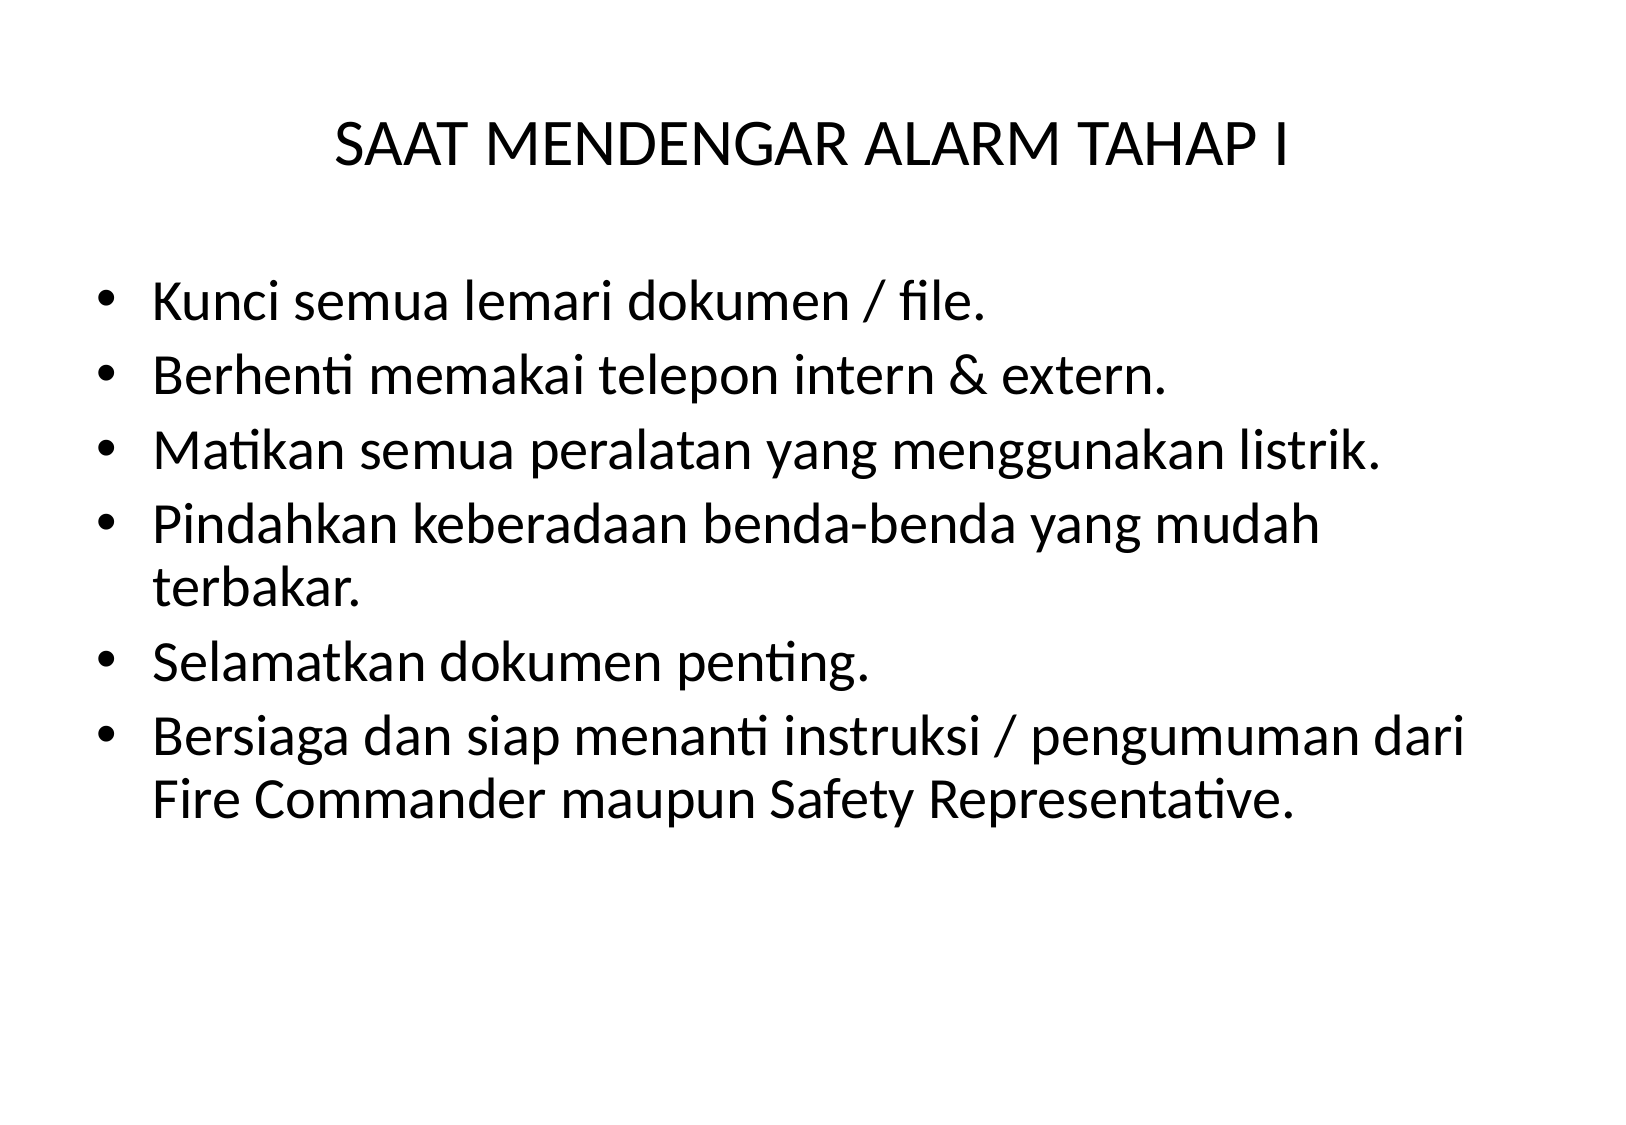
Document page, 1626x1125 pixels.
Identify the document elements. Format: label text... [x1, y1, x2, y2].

title SAAT MENDENGAR ALARM TAHAP I [80, 44, 1544, 233]
list Kunci semua lemari dokumen / file. Berhenti memakai telepon intern & extern. Matikan semua peralatan yang menggunakan listrik. Pindahkan keberadaan benda-benda yang mudah terbakar. Selamatkan dokumen penting. Bersiaga dan siap menanti instruksi / pengumuman dari Fire Commander maupun Safety Representative. [80, 262, 1544, 1006]
